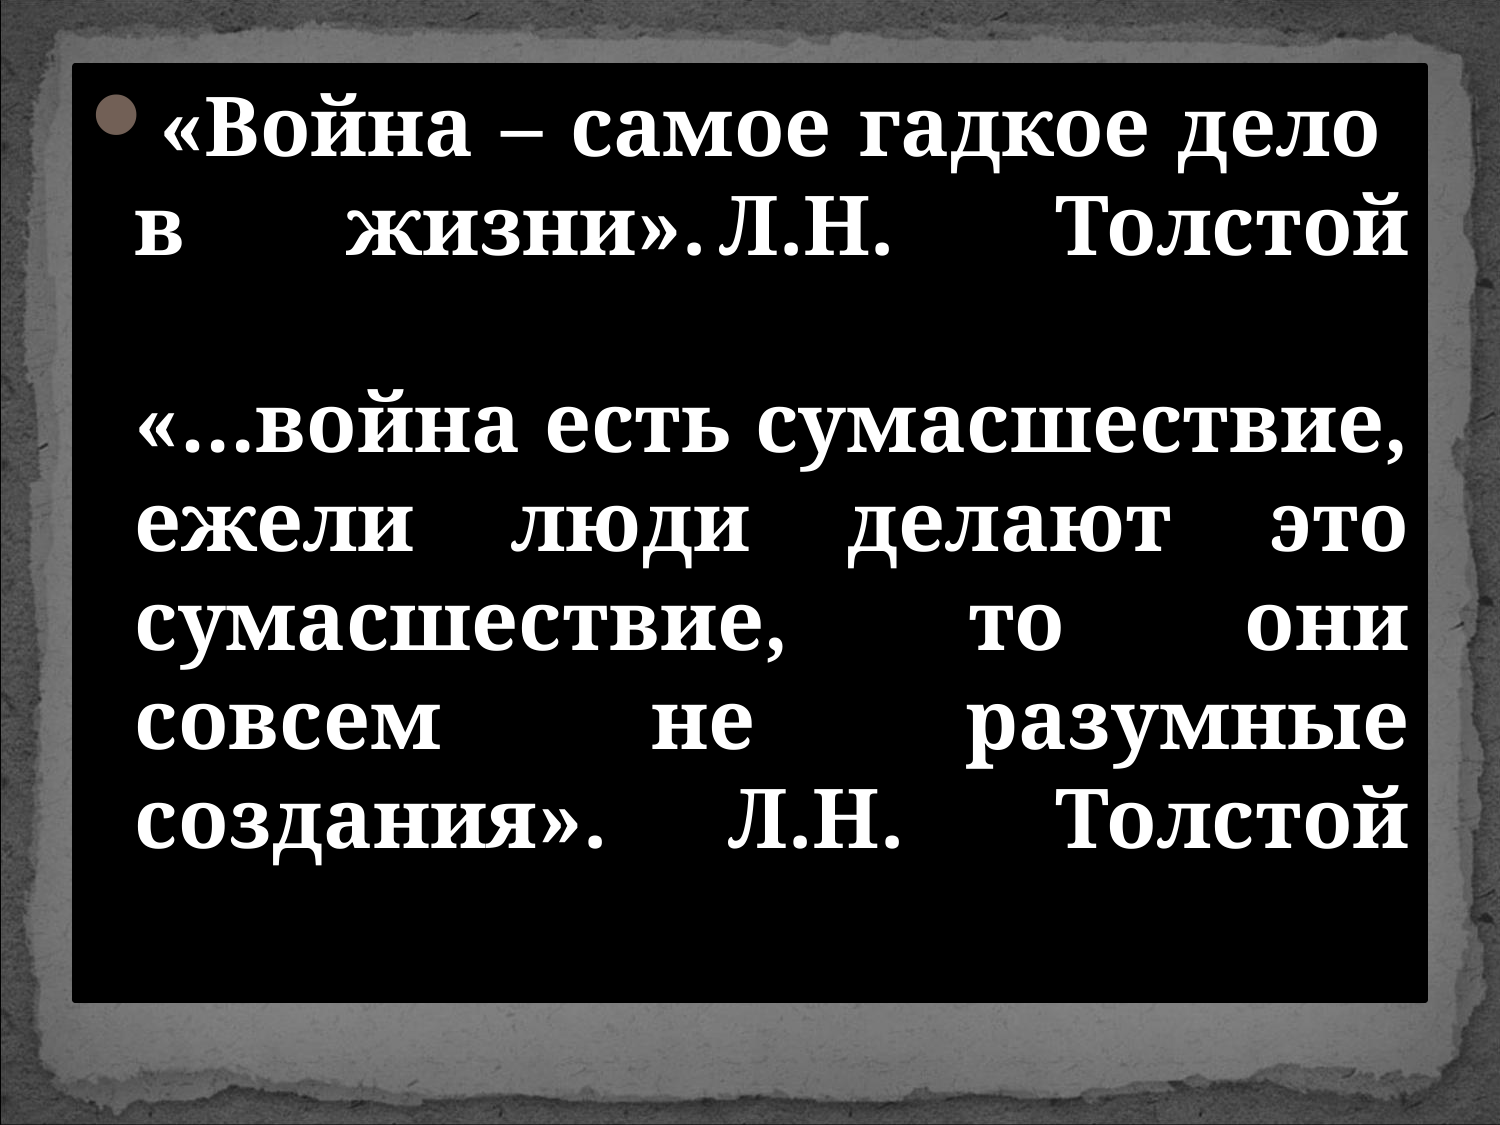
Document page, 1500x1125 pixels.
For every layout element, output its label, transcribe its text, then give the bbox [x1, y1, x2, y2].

picture [0, 0, 1500, 1125]
list «Война – самое гадкое дело в жизни». Л.Н. Толстой «…война есть сумасшествие, ежели люди делают это сумасшествие, то они совсем не разумные создания». Л.Н. Толстой [72, 63, 1428, 1003]
